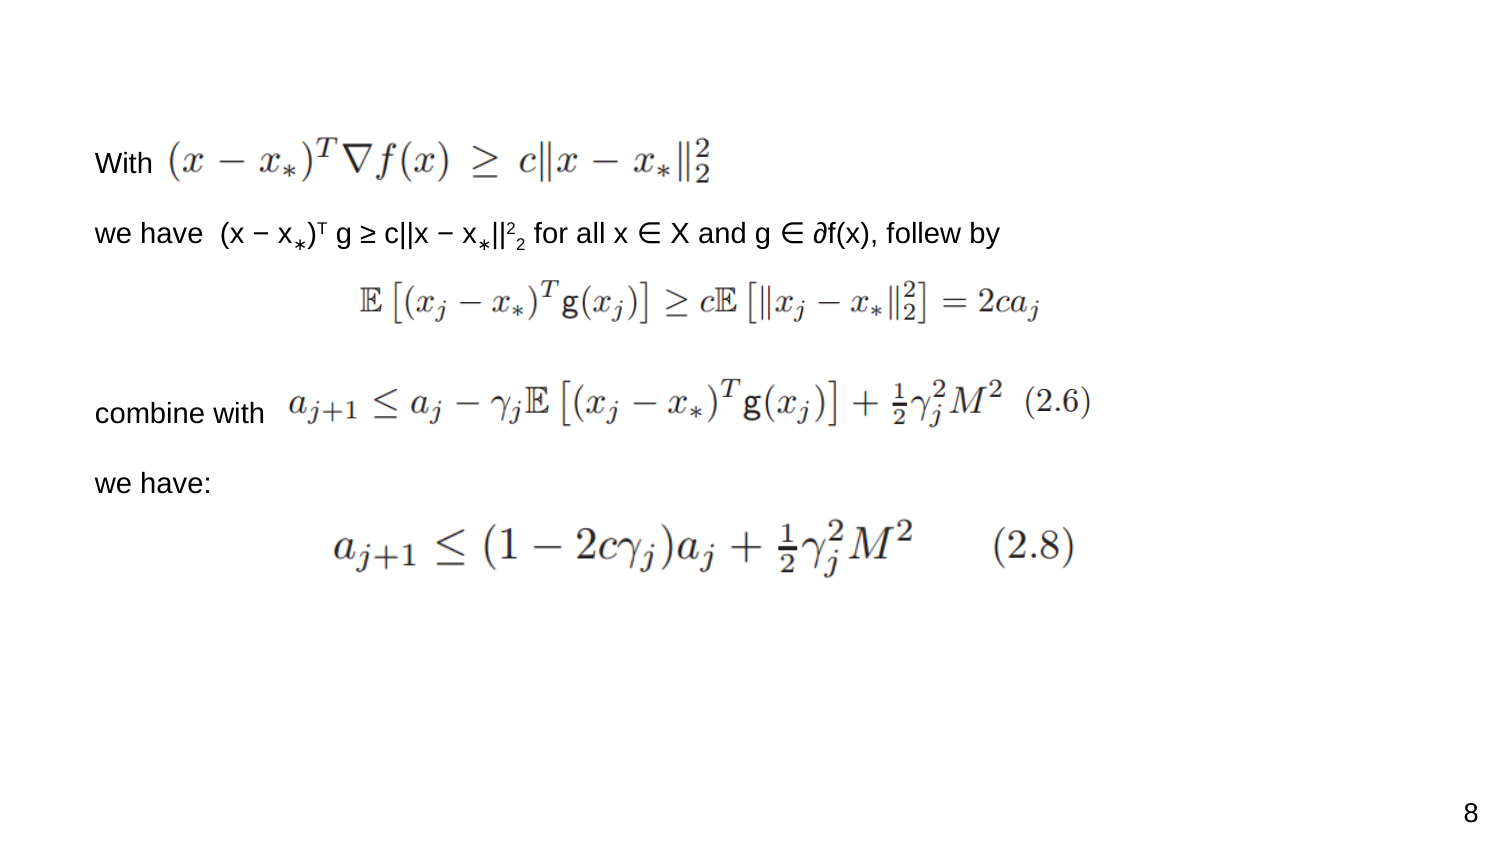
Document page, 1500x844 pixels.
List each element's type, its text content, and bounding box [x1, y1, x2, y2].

slide_number 8 [1403, 779, 1494, 844]
picture [280, 370, 1006, 432]
picture [157, 129, 715, 190]
text_box With we have (x − x∗)T g ≥ c||x − x∗||22 for all x ∈ X and g ∈ ∂f(x), follew by combine with we have: [79, 129, 1247, 557]
picture [1021, 380, 1094, 423]
picture [346, 275, 1043, 328]
picture [991, 522, 1076, 575]
picture [328, 516, 916, 582]
